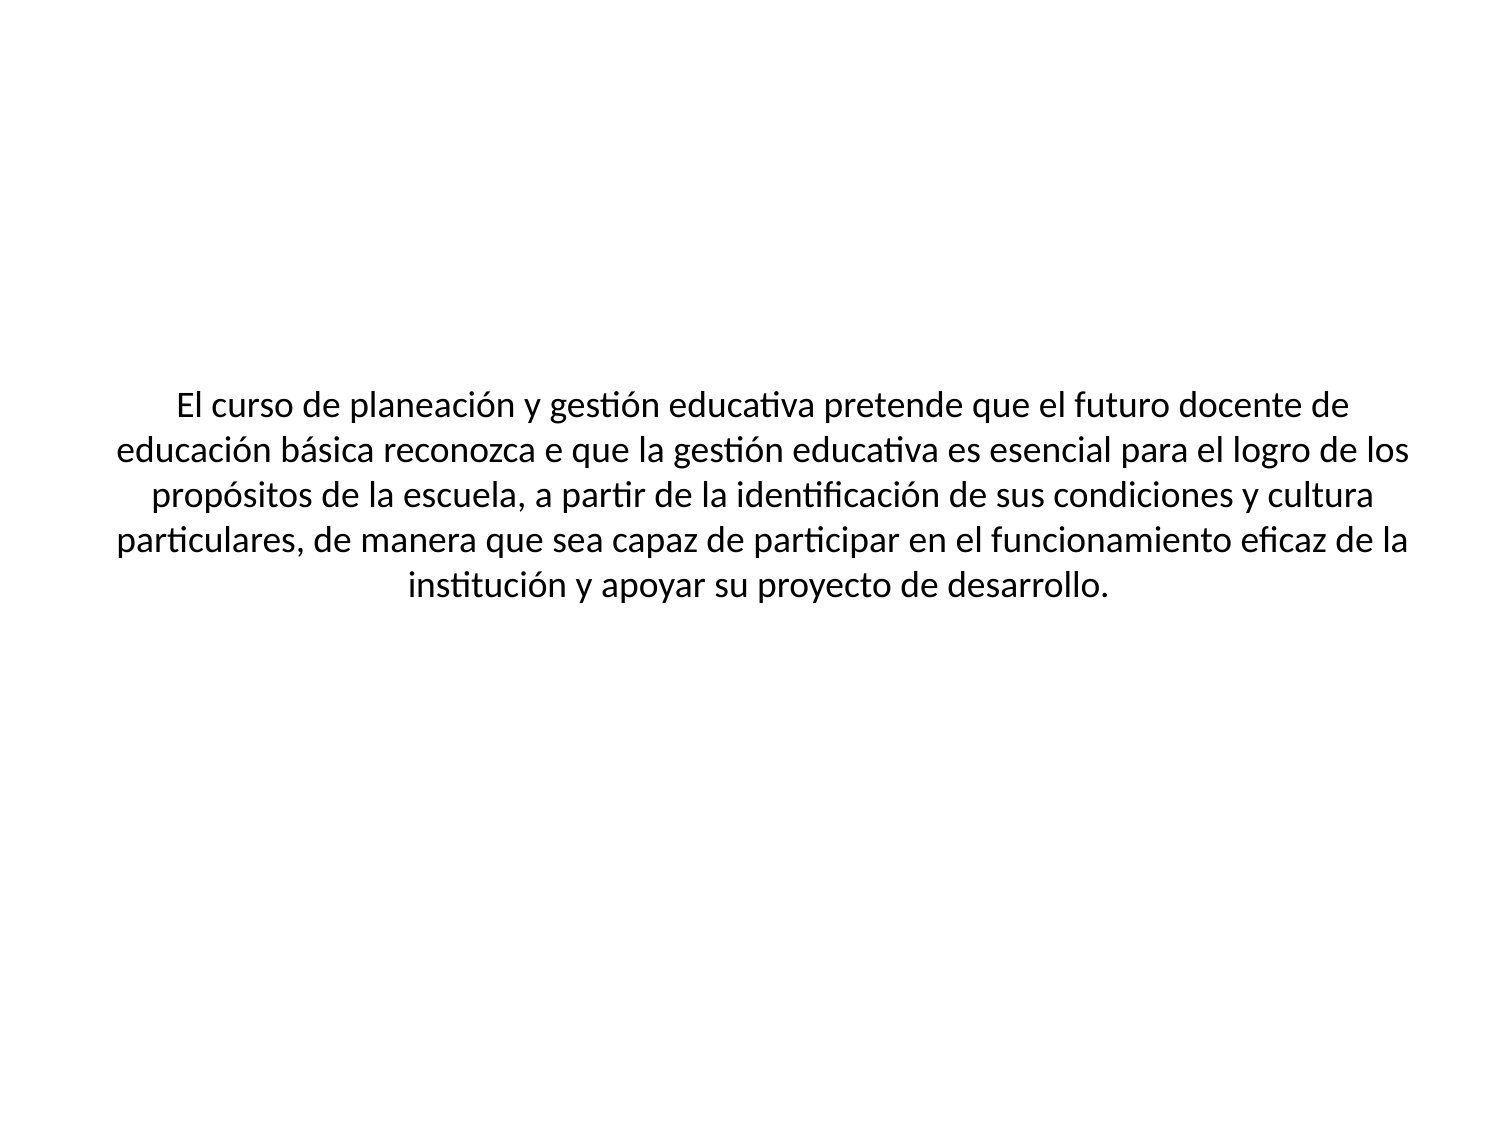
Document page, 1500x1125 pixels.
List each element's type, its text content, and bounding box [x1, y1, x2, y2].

title El curso de planeación y gestión educativa pretende que el futuro docente de educación básica reconozca e que la gestión educativa es esencial para el logro de los propósitos de la escuela, a partir de la identificación de sus condiciones y cultura particulares, de manera que sea capaz de participar en el funcionamiento eficaz de la institución y apoyar su proyecto de desarrollo. [88, 420, 1439, 609]
